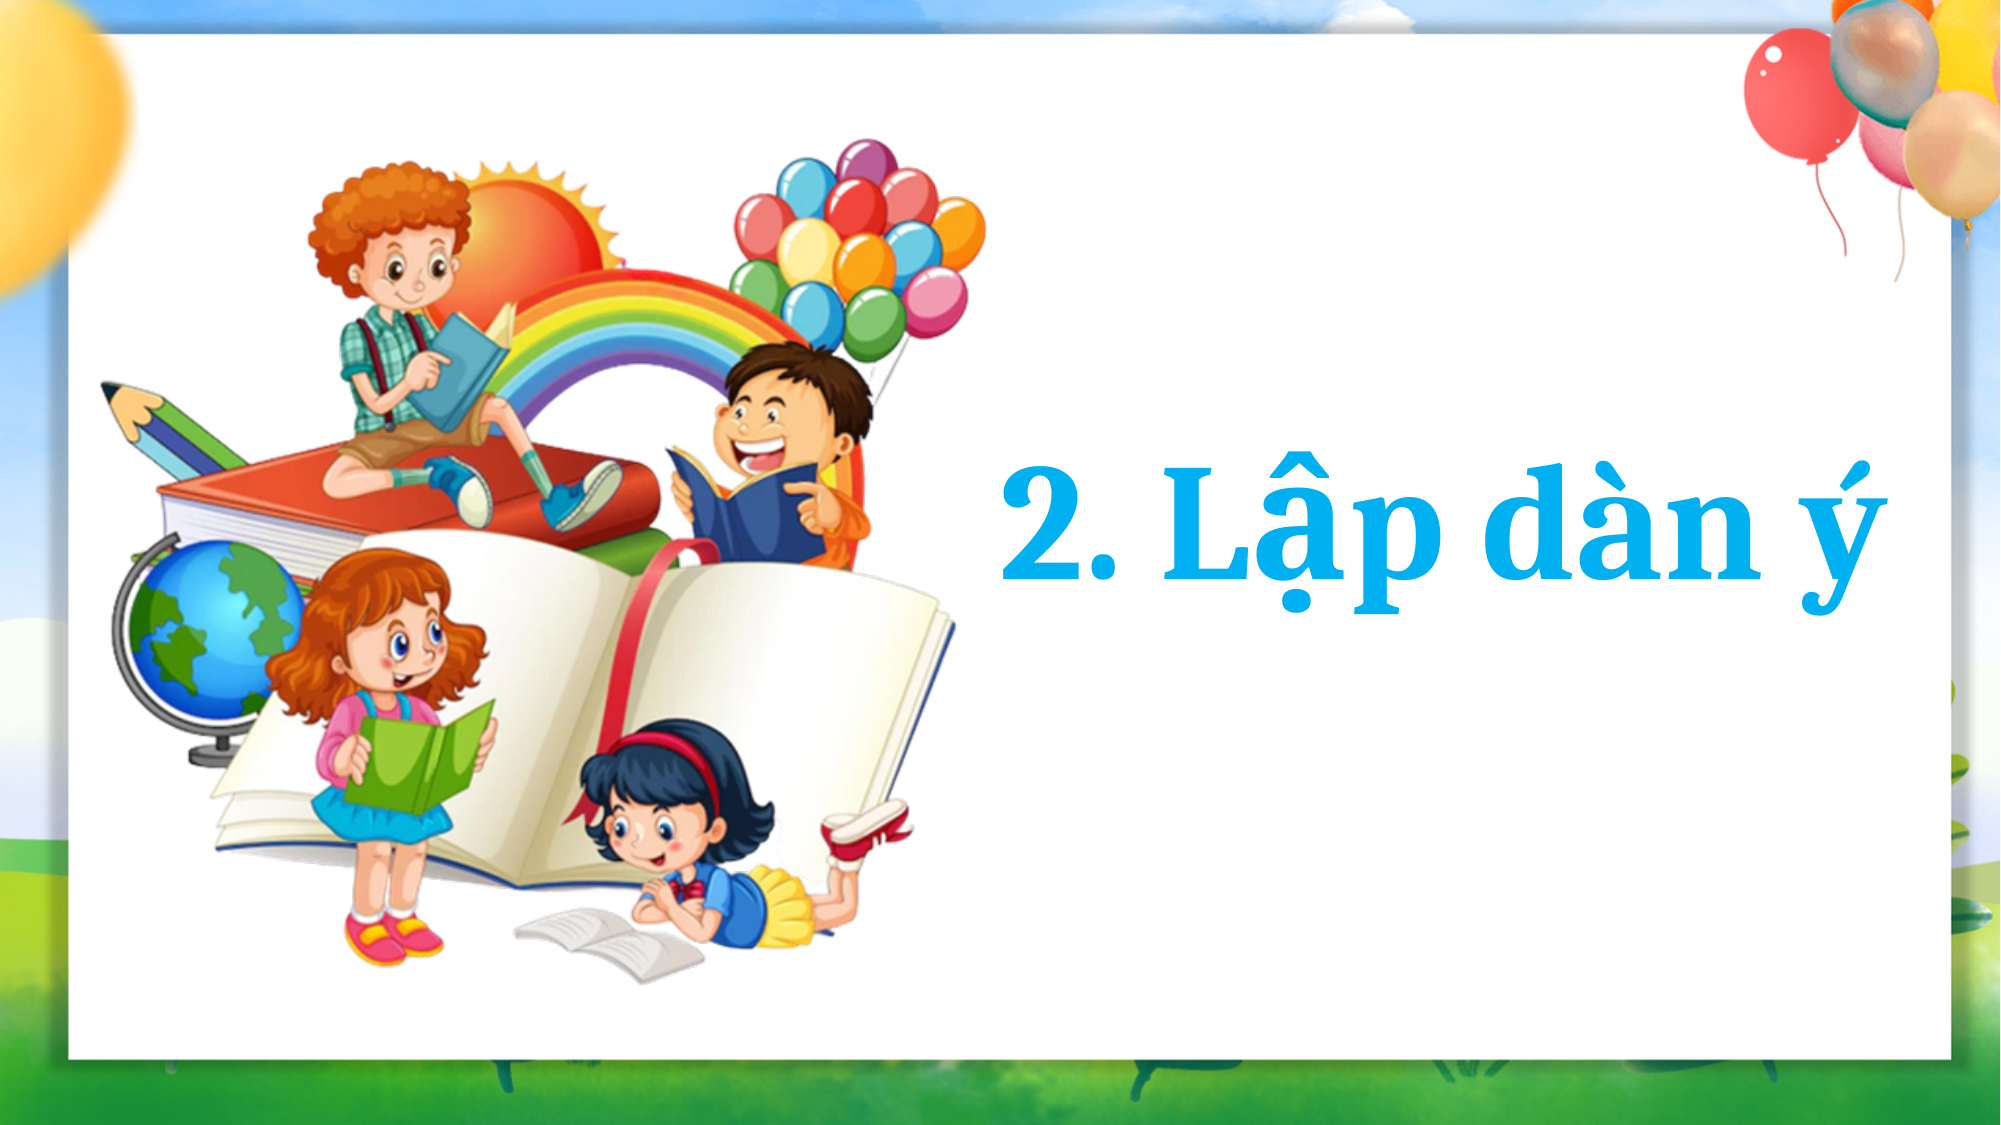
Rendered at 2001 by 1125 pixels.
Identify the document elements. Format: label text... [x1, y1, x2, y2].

picture [0, 0, 2001, 1125]
text_box 2. Lập dàn ý [1001, 405, 1944, 621]
